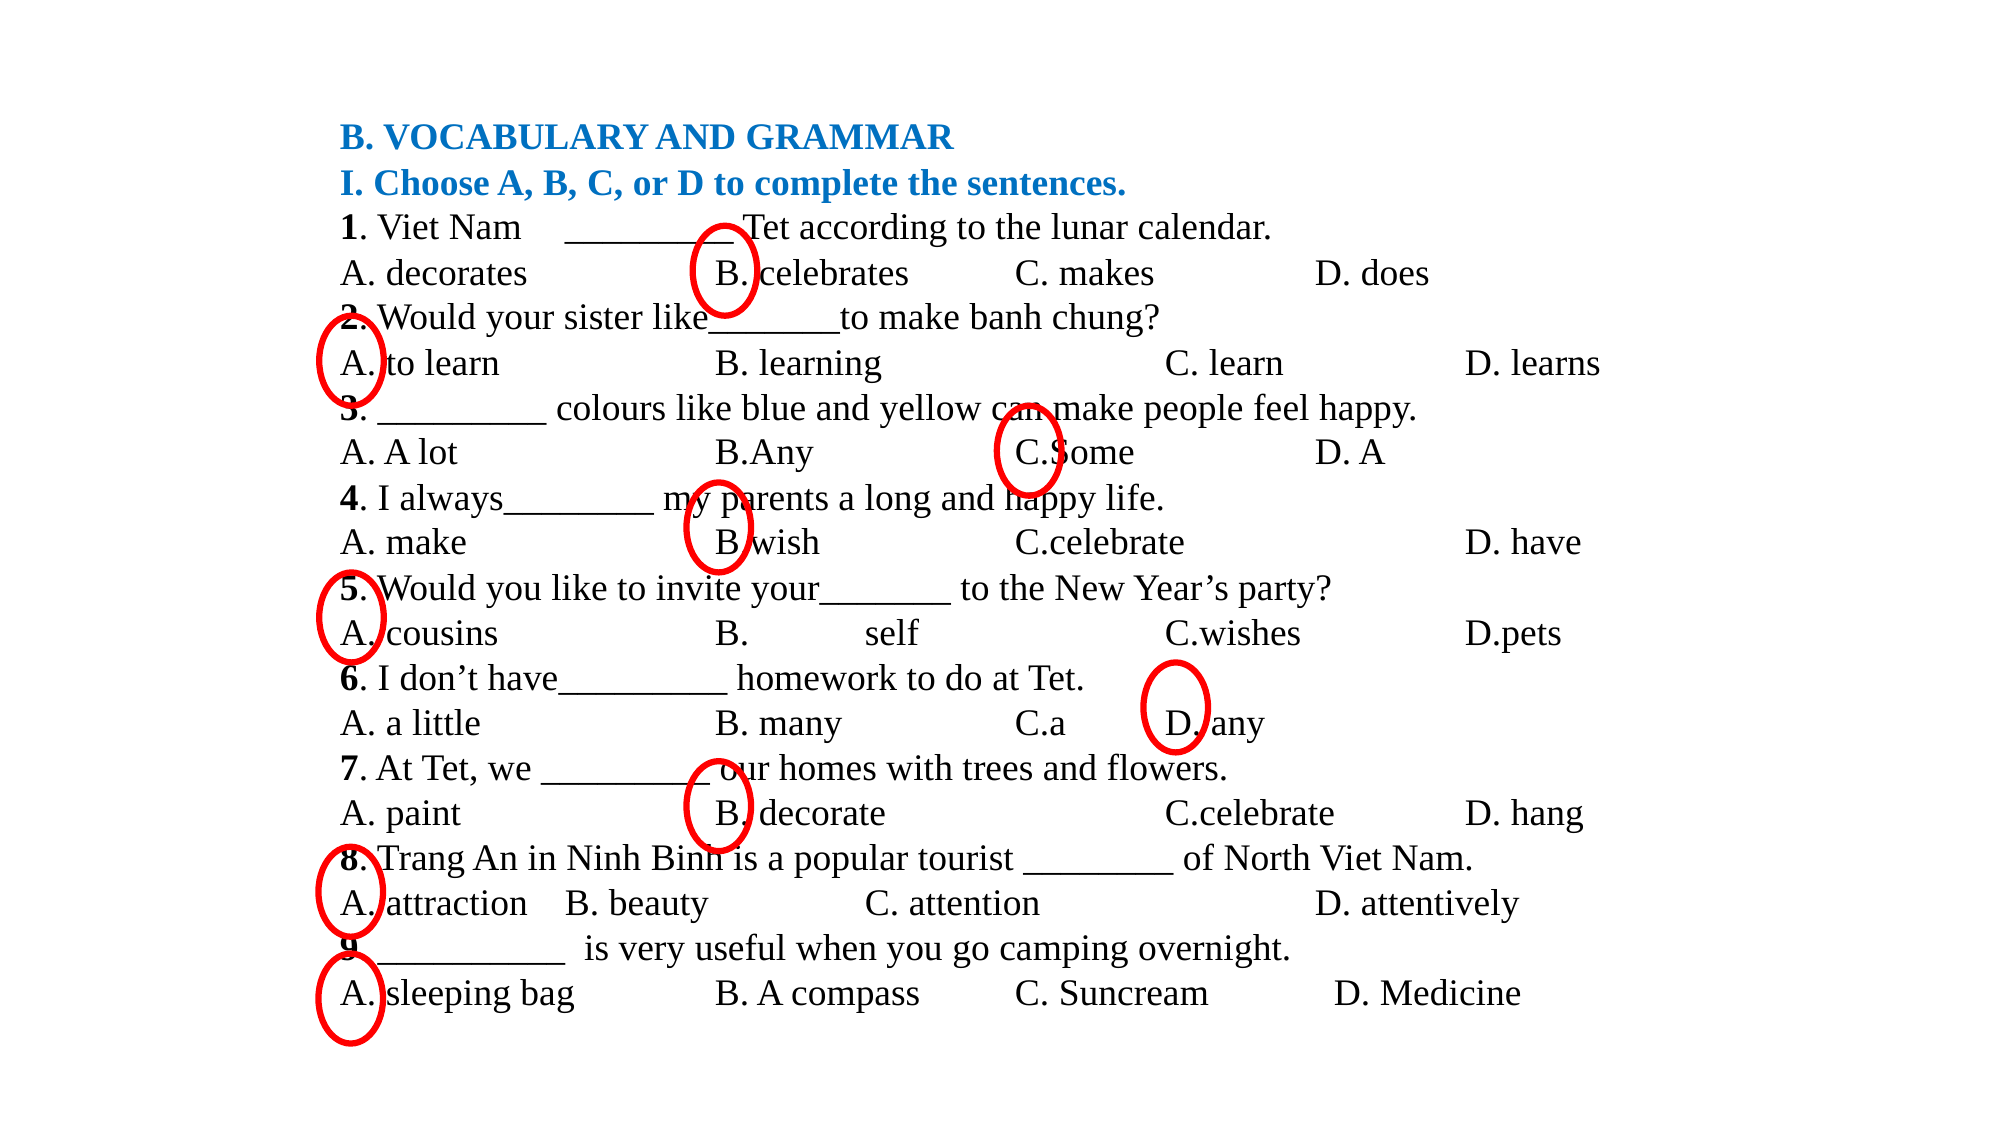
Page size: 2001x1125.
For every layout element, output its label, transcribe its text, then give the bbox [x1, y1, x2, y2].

text_box [318, 314, 385, 407]
text_box [1142, 661, 1210, 754]
text_box [685, 760, 753, 853]
text_box [995, 404, 1063, 497]
text_box [318, 571, 385, 664]
text_box [685, 481, 753, 574]
text_box B. VOCABULARY AND GRAMMAR I. Choose A, B, C, or D to complete the sentences. 1. Viet Nam _________ Tet according to the lunar calendar. A. decorates B. celebrates C. makes D. does 2. Would your sister like_______to make banh chung? A. to learn B. learning C. learn D. learns 3. _________ colours like blue and yellow can make people feel happy. A. A lot B.Any C.Some D. A 4. I always________ my parents a long and happy life. A. make B.wish C.celebrate D. have 5. Would you like to invite your_______ to the New Year’s party? A. cousins B. self C.wishes D.pets 6. I don’t have_________ homework to do at Tet. A. a little B. many C.a D. any 7. At Tet, we _________ our homes with trees and flowers. A. paint B. decorate C.celebrate D. hang 8. Trang An in Ninh Binh is a popular tourist ________ of North Viet Nam. A. attraction B. beauty C. attention D. attentively 9. __________ is very useful when you go camping overnight. A. sleeping bag B. A compass C. Suncream D. Medicine [249, 105, 1727, 1020]
text_box [317, 845, 385, 938]
text_box [691, 224, 759, 317]
text_box [317, 952, 385, 1045]
